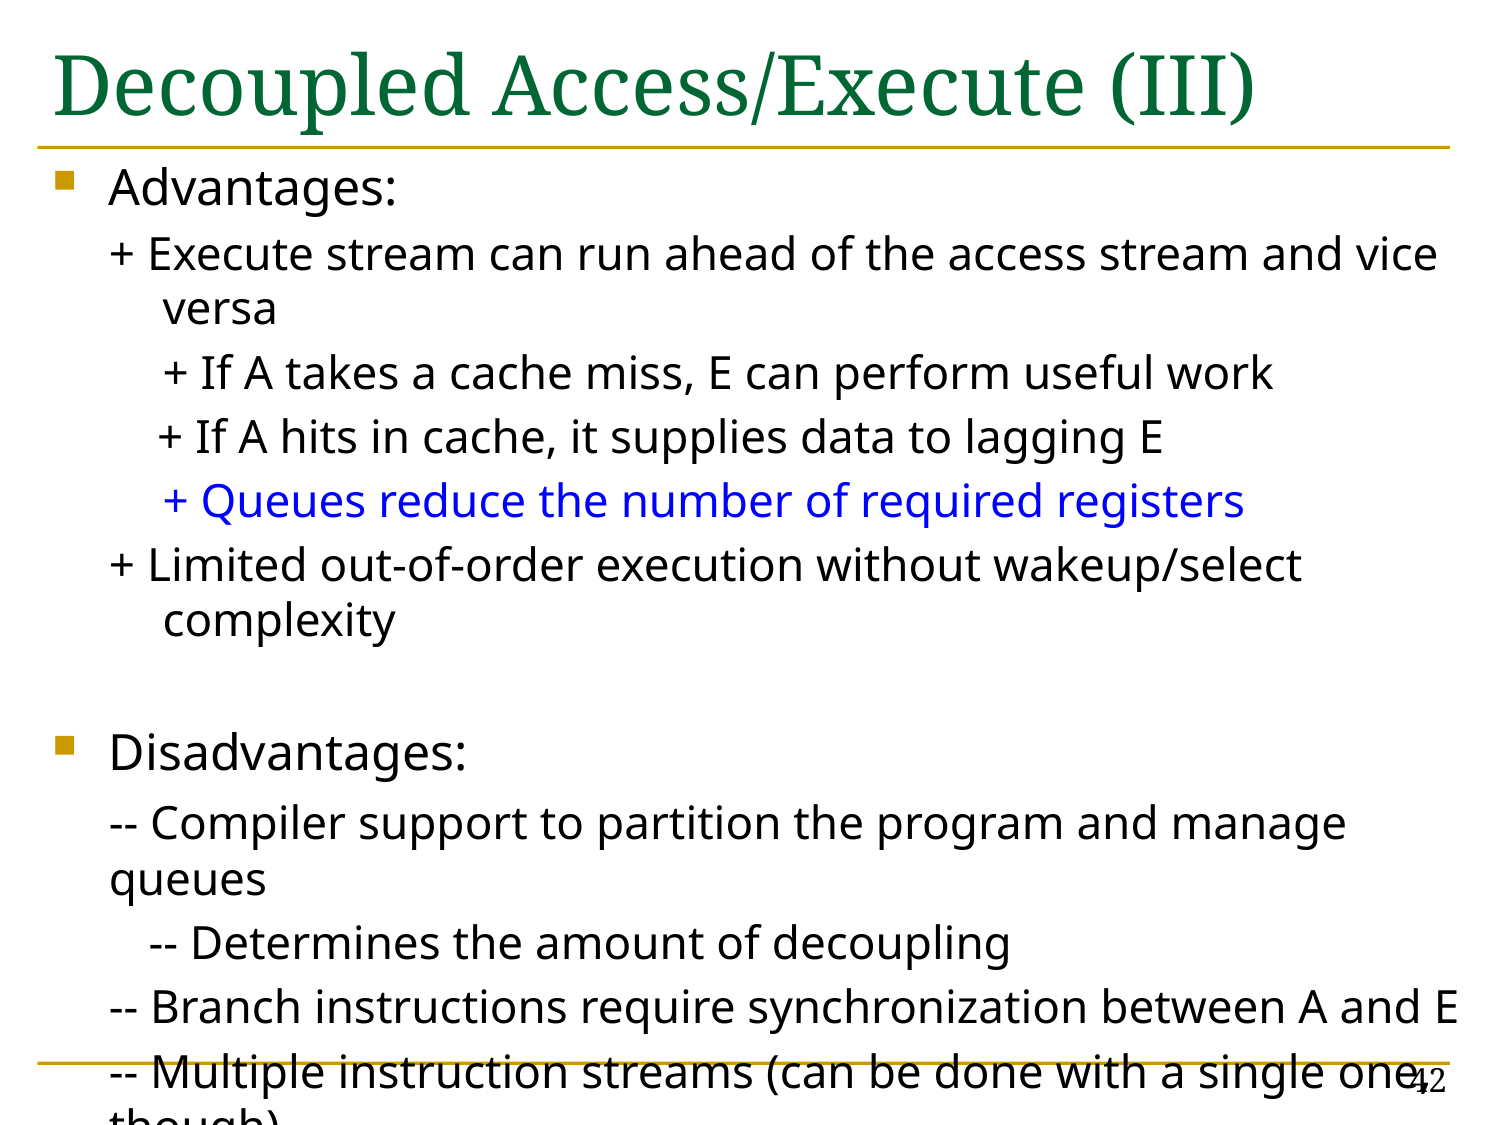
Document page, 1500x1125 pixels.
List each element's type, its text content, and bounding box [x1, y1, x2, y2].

title Decoupled Access/Execute (III) [37, 24, 1450, 147]
list Advantages: + Execute stream can run ahead of the access stream and vice versa + If A takes a cache miss, E can perform useful work + If A hits in cache, it supplies data to lagging E + Queues reduce the number of required registers + Limited out-of-order execution without wakeup/select complexity Disadvantages: -- Compiler support to partition the program and manage queues -- Determines the amount of decoupling -- Branch instructions require synchronization between A and E -- Multiple instruction streams (can be done with a single one, though) [37, 147, 1500, 1000]
slide_number 42 [1111, 1036, 1462, 1112]
